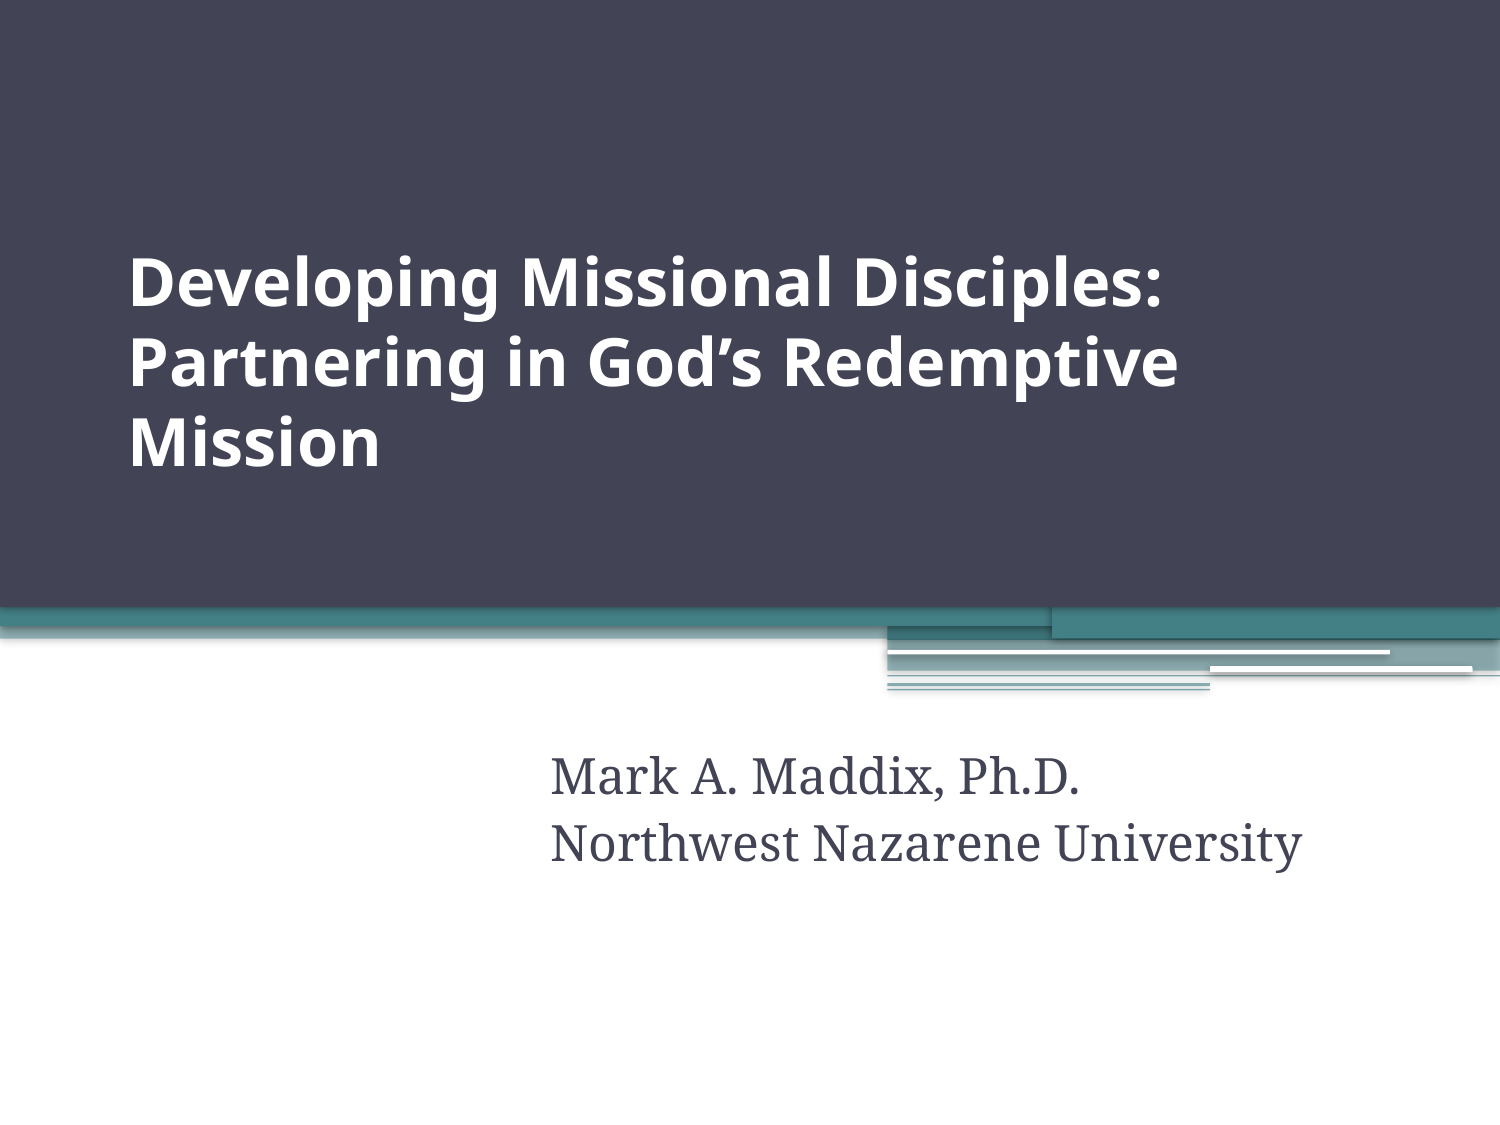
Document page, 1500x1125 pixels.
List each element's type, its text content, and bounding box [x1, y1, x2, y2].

title Developing Missional Disciples: Partnering in God’s Redemptive Mission [112, 299, 1413, 488]
subtitle Mark A. Maddix, Ph.D. Northwest Nazarene University [525, 737, 1349, 988]
